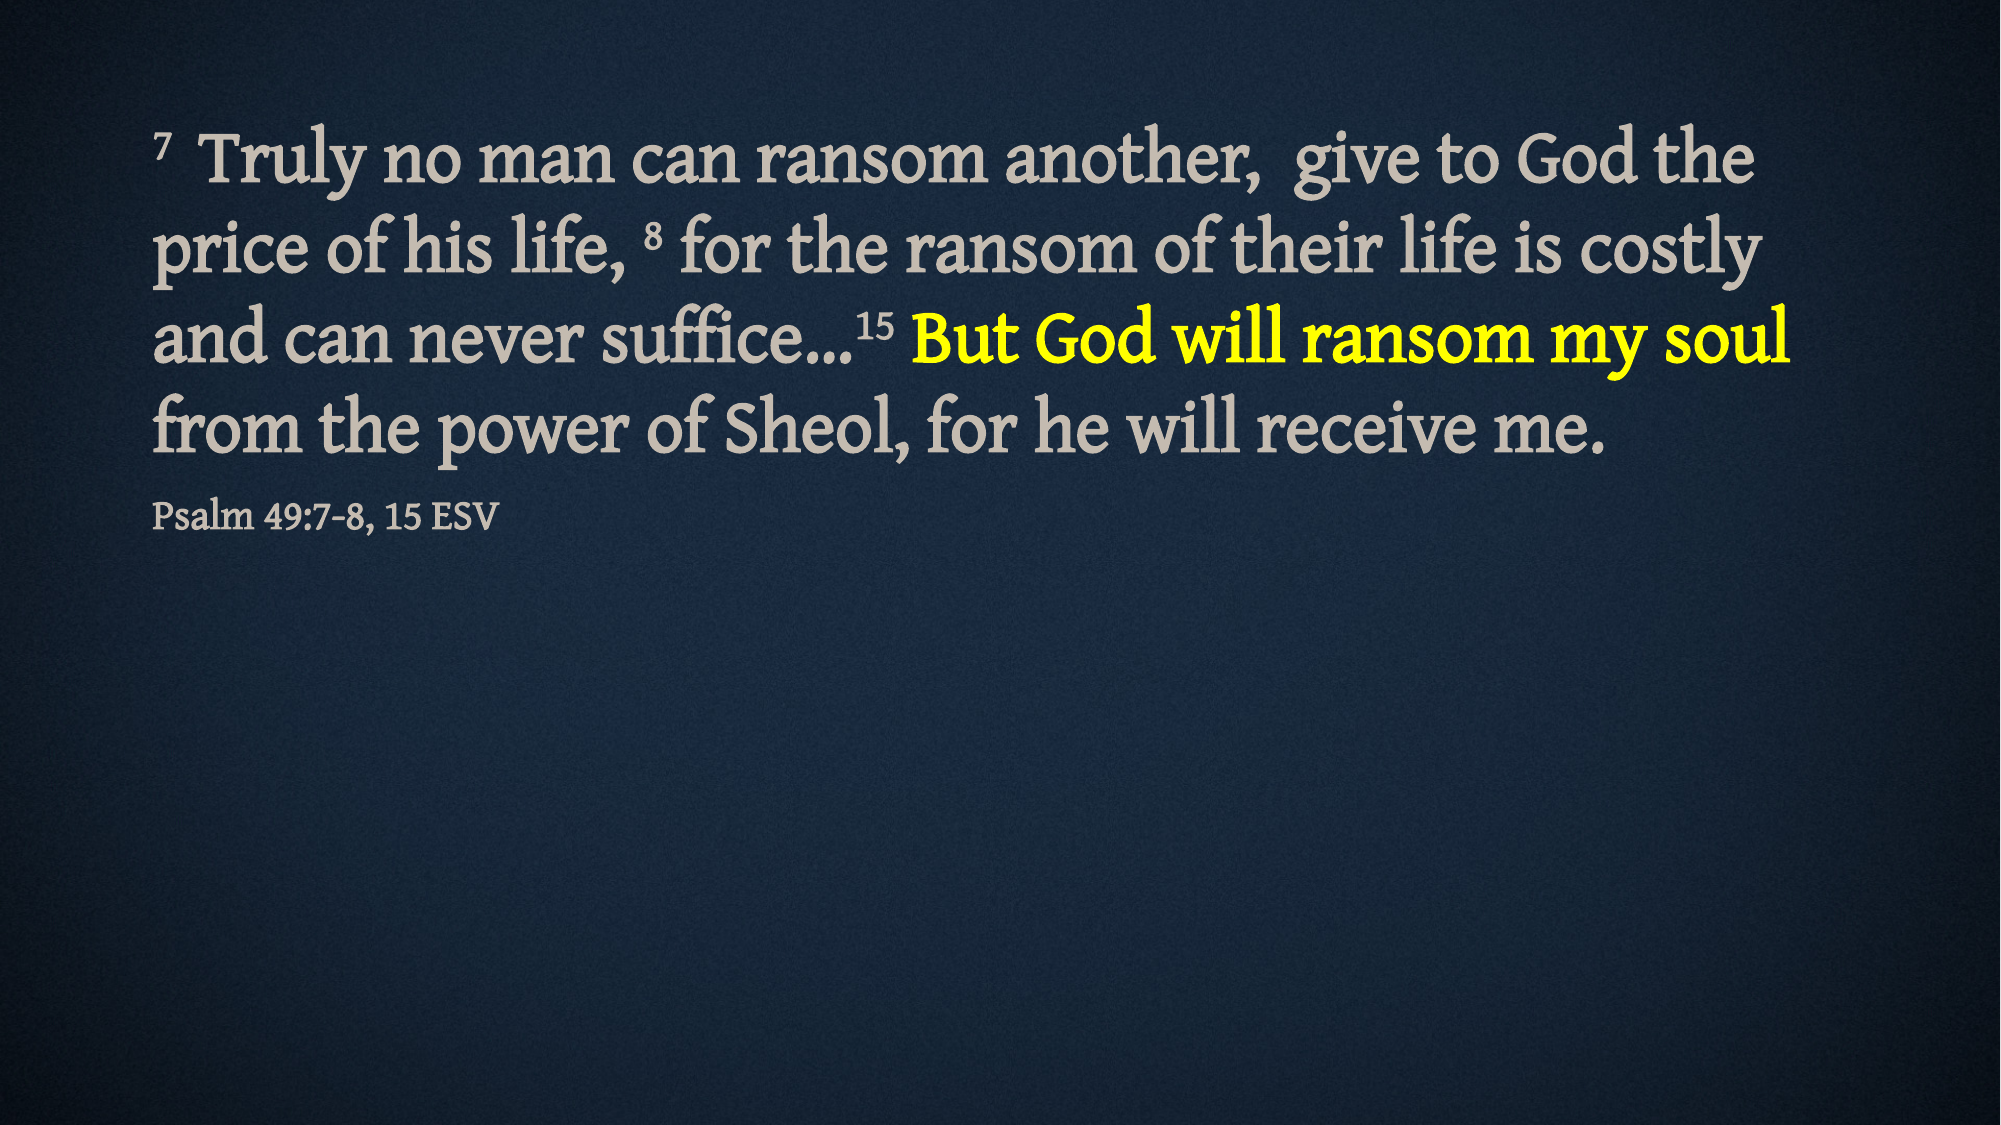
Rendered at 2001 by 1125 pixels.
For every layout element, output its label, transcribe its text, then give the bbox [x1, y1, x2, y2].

list 7 Truly no man can ransom another, give to God the price of his life, 8 for the ransom of their life is costly and can never suffice…15 But God will ransom my soul from the power of Sheol, for he will receive me. Psalm 49:7-8, 15 ESV [137, 98, 1863, 1014]
picture [0, 0, 2001, 1125]
